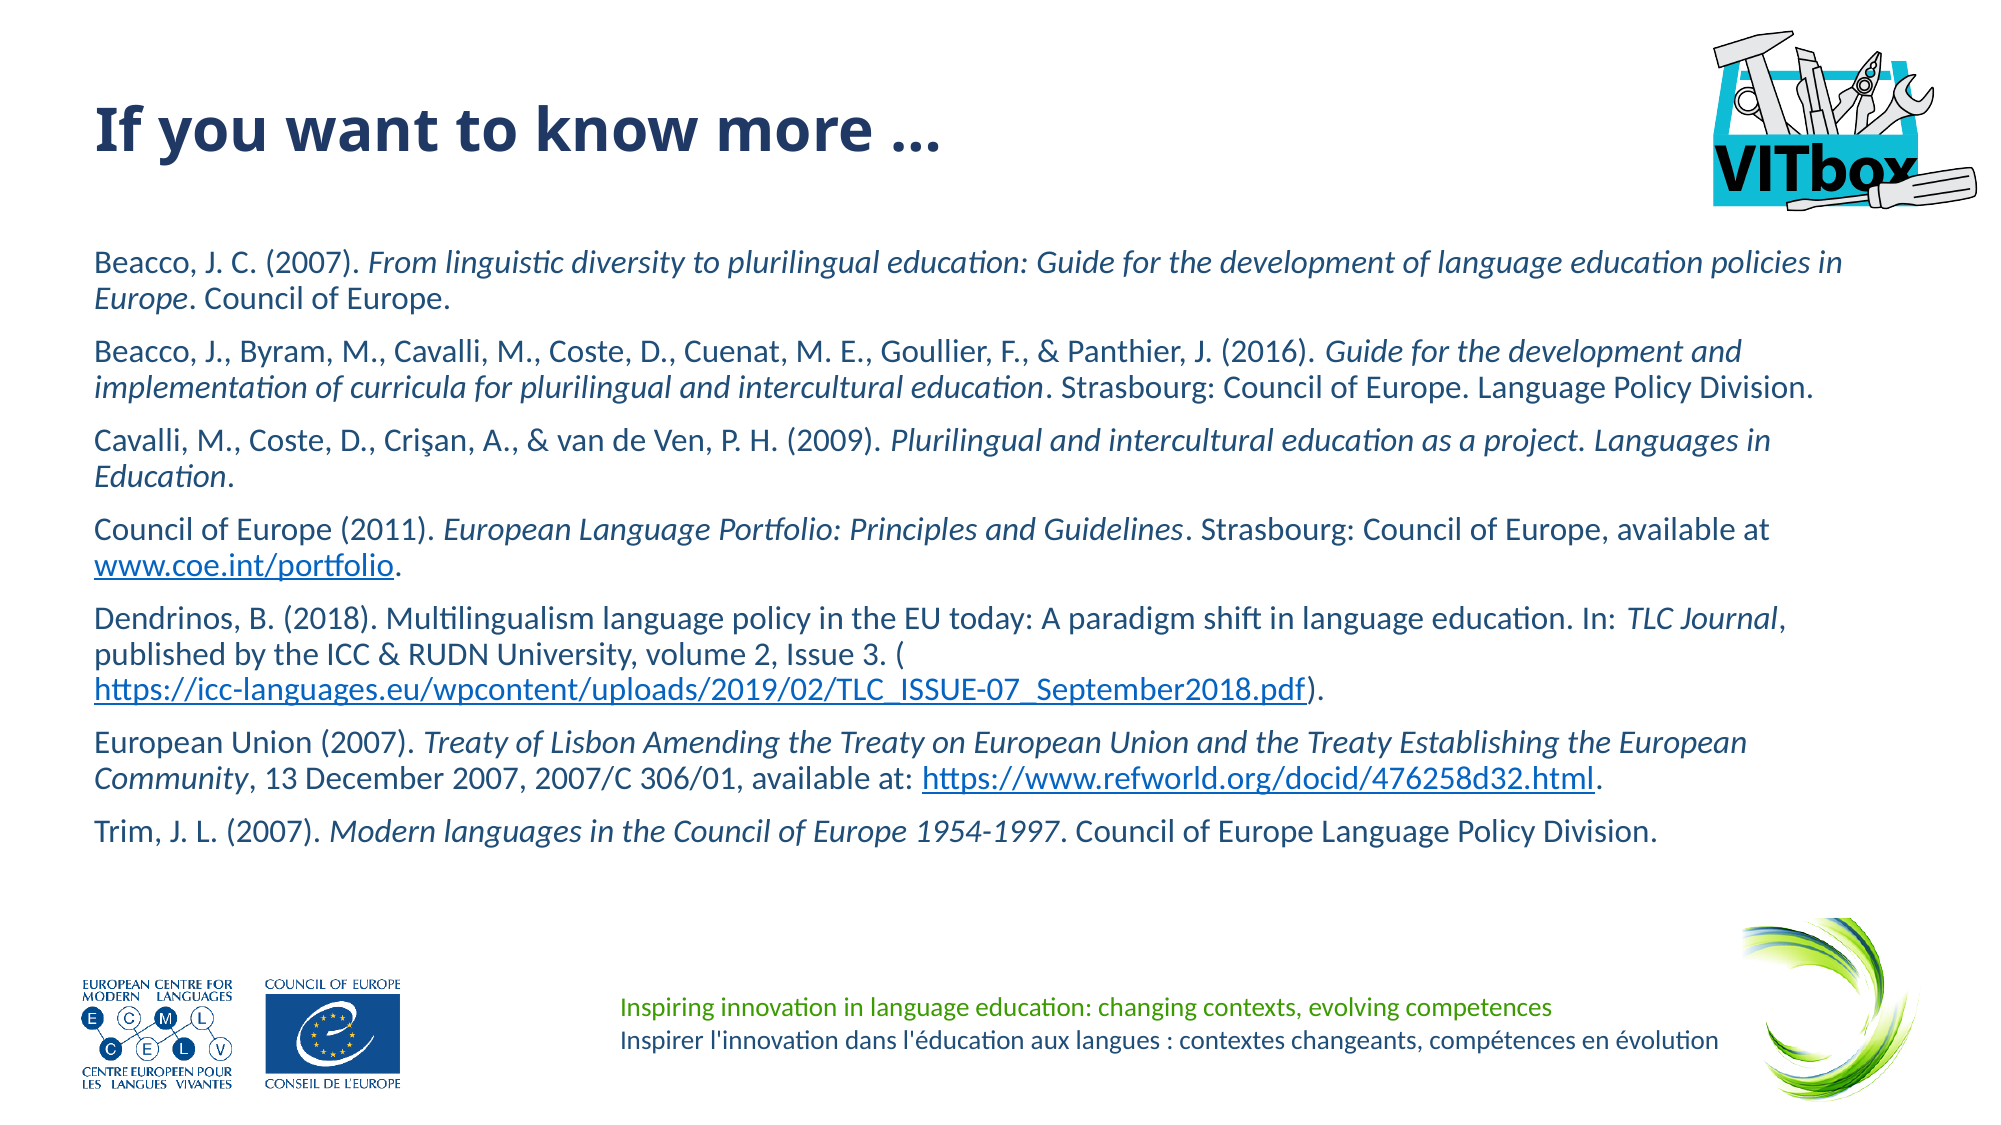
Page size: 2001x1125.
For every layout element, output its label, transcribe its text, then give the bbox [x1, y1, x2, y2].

picture [1741, 917, 1921, 1102]
picture [80, 978, 402, 1089]
picture [1697, 27, 1983, 213]
title If you want to know more … [80, 59, 1921, 278]
list Beacco, J. C. (2007). From linguistic diversity to plurilingual education: Guide for the development of language education policies in Europe. Council of Europe. Beacco, J., Byram, M., Cavalli, M., Coste, D., Cuenat, M. E., Goullier, F., & Panthier, J. (2016). Guide for the development and implementation of curricula for plurilingual and intercultural education. Strasbourg: Council of Europe. Language Policy Division. Cavalli, M., Coste, D., Crişan, A., & van de Ven, P. H. (2009). Plurilingual and intercultural education as a project. Languages in Education. Council of Europe (2011). European Language Portfolio: Principles and Guidelines. Strasbourg: Council of Europe, available at www.coe.int/portfolio. Dendrinos, B. (2018). Multilingualism language policy in the EU today: A paradigm shift in language education. In: TLC Journal, published by the ICC & RUDN University, volume 2, Issue 3. (https://icc-languages.eu/wpcontent/uploads/2019/02/TLC_ISSUE-07_September2018.pdf). European Union (2007). Treaty of Lisbon Amending the Treaty on European Union and the Treaty Establishing the European Community, 13 December 2007, 2007/C 306/01, available at: https://www.refworld.org/docid/476258d32.html. Trim, J. L. (2007). Modern languages in the Council of Europe 1954-1997. Council of Europe Language Policy Division. [79, 182, 1920, 860]
